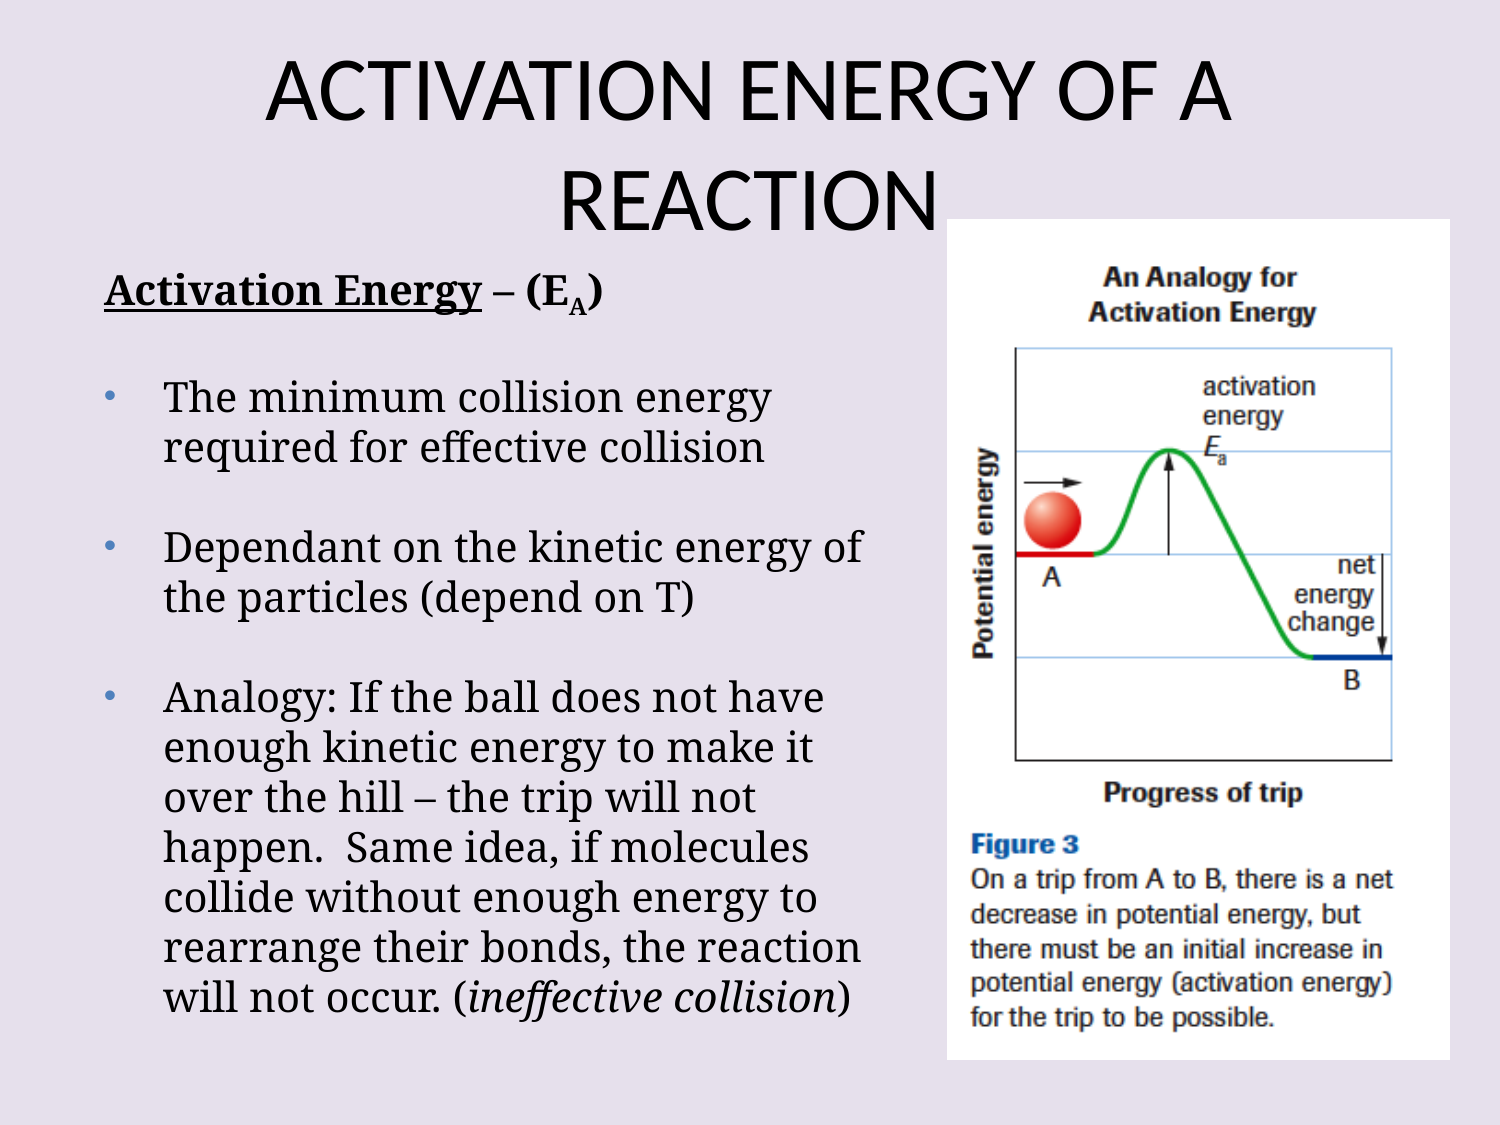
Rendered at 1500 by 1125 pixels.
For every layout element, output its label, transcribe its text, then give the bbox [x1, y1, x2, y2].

picture [947, 219, 1450, 1060]
text_box Activation Energy – (EA) The minimum collision energy required for effective collision Dependant on the kinetic energy of the particles (depend on T) Analogy: If the ball does not have enough kinetic energy to make it over the hill – the trip will not happen. Same idea, if molecules collide without enough energy to rearrange their bonds, the reaction will not occur. (ineffective collision) [45, 256, 916, 1125]
title ACTIVATION ENERGY OF A REACTION [75, 45, 1425, 233]
